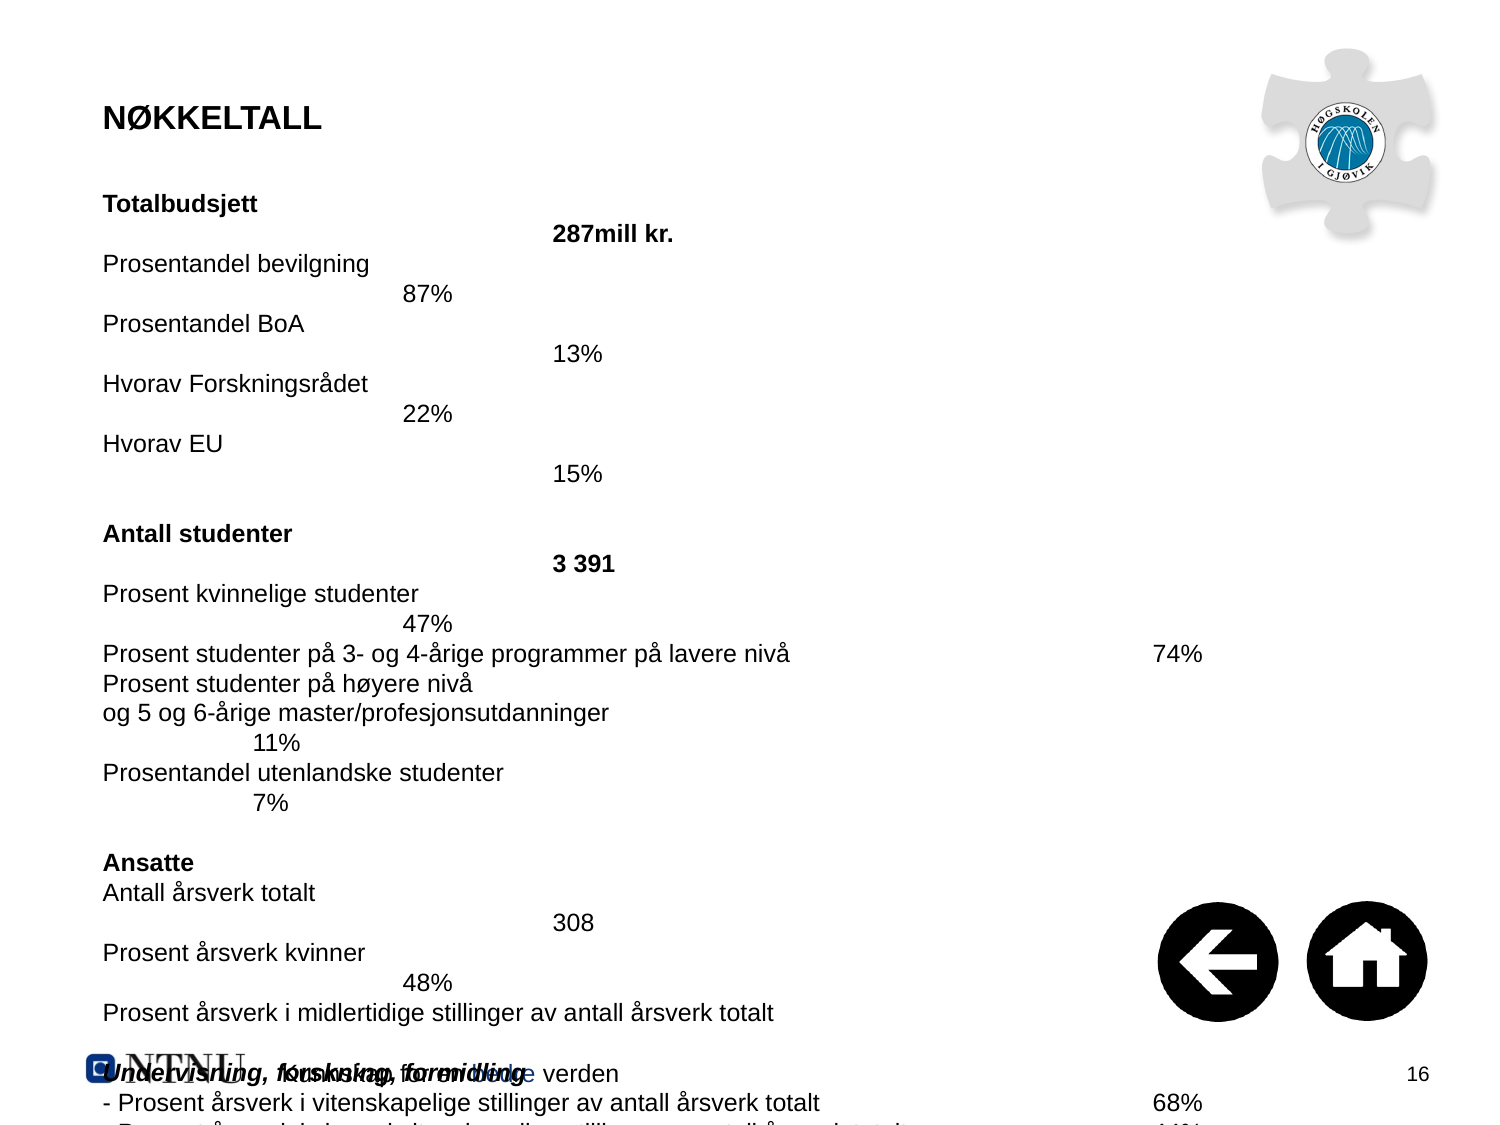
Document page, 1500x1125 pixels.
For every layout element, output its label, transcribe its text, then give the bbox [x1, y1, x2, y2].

picture [1244, 37, 1449, 253]
picture [1149, 895, 1285, 1029]
picture [1298, 894, 1434, 1029]
text_box NØKKELTALL Totalbudsjett 287mill kr. Prosentandel bevilgning 87% Prosentandel BoA 13% Hvorav Forskningsrådet 22% Hvorav EU 15% Antall studenter 3 391 Prosent kvinnelige studenter 47% Prosent studenter på 3- og 4-årige programmer på lavere nivå 74% Prosent studenter på høyere nivå og 5 og 6-årige master/profesjonsutdanninger 11% Prosentandel utenlandske studenter 7% Ansatte Antall årsverk totalt 308 Prosent årsverk kvinner 48% Prosent årsverk i midlertidige stillinger av antall årsverk totalt 32% Undervisning, forskning, formidling - Prosent årsverk i vitenskapelige stillinger av antall årsverk totalt 68% - Prosent årsverk kvinner i vitenskapelige stillinger av antall årsverk totalt 44% - Prosent midlertidige årsverk av totalt antall årsverk av vitenskapelig ansatte 34% Administrasjon - Prosent administrative årsverk 20% - Prosent kvinnelige administrative årsverk 61% - Prosent midlertidige administrative årsverk 24% [87, 76, 1426, 1125]
